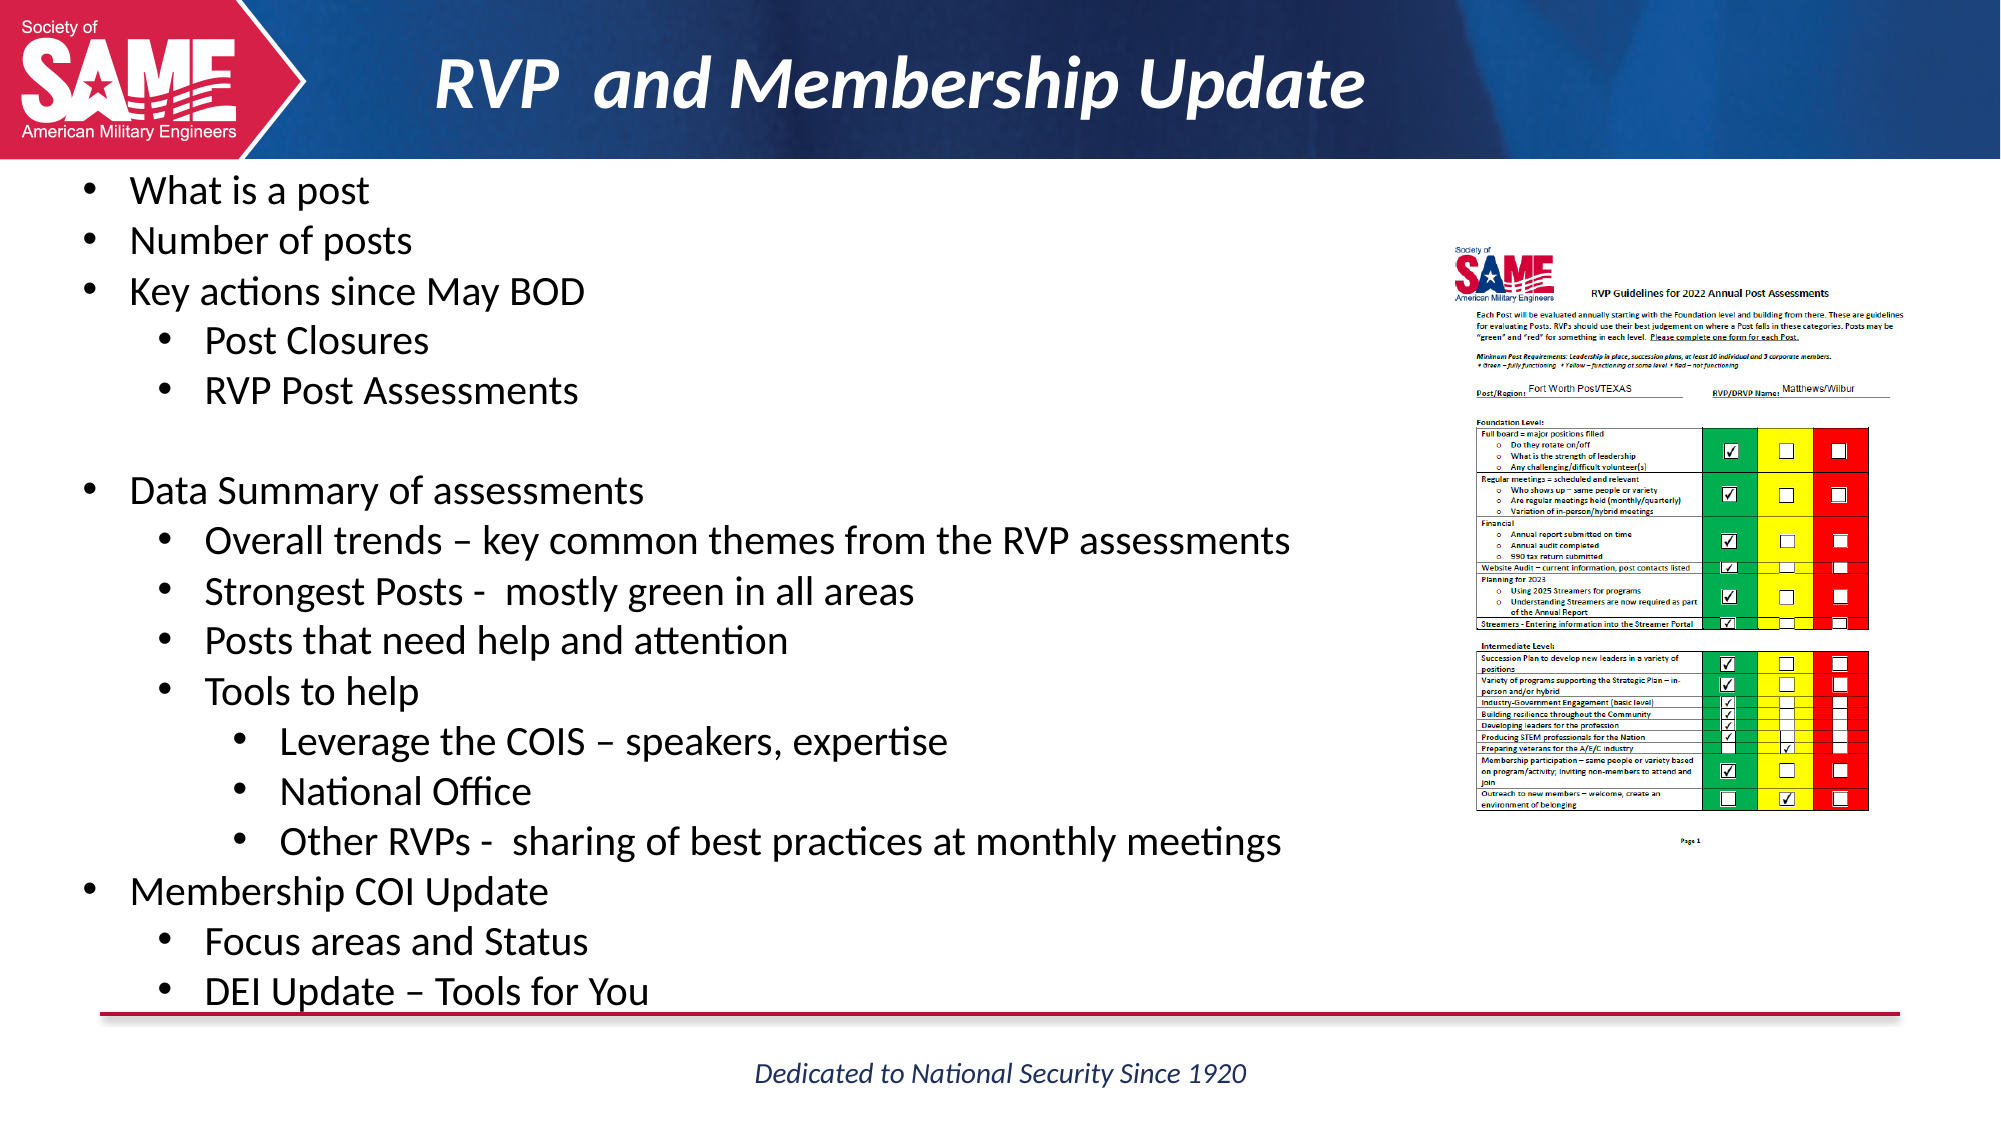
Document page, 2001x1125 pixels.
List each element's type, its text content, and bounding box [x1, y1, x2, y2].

text_box What is a post Number of posts Key actions since May BOD Post Closures RVP Post Assessments Data Summary of assessments Overall trends – key common themes from the RVP assessments Strongest Posts - mostly green in all areas Posts that need help and attention Tools to help Leverage the COIS – speakers, expertise National Office Other RVPs - sharing of best practices at monthly meetings Membership COI Update Focus areas and Status DEI Update – Tools for You [68, 155, 1892, 1021]
text_box RVP and Membership Update [419, 26, 1400, 132]
picture [0, 0, 2001, 1125]
